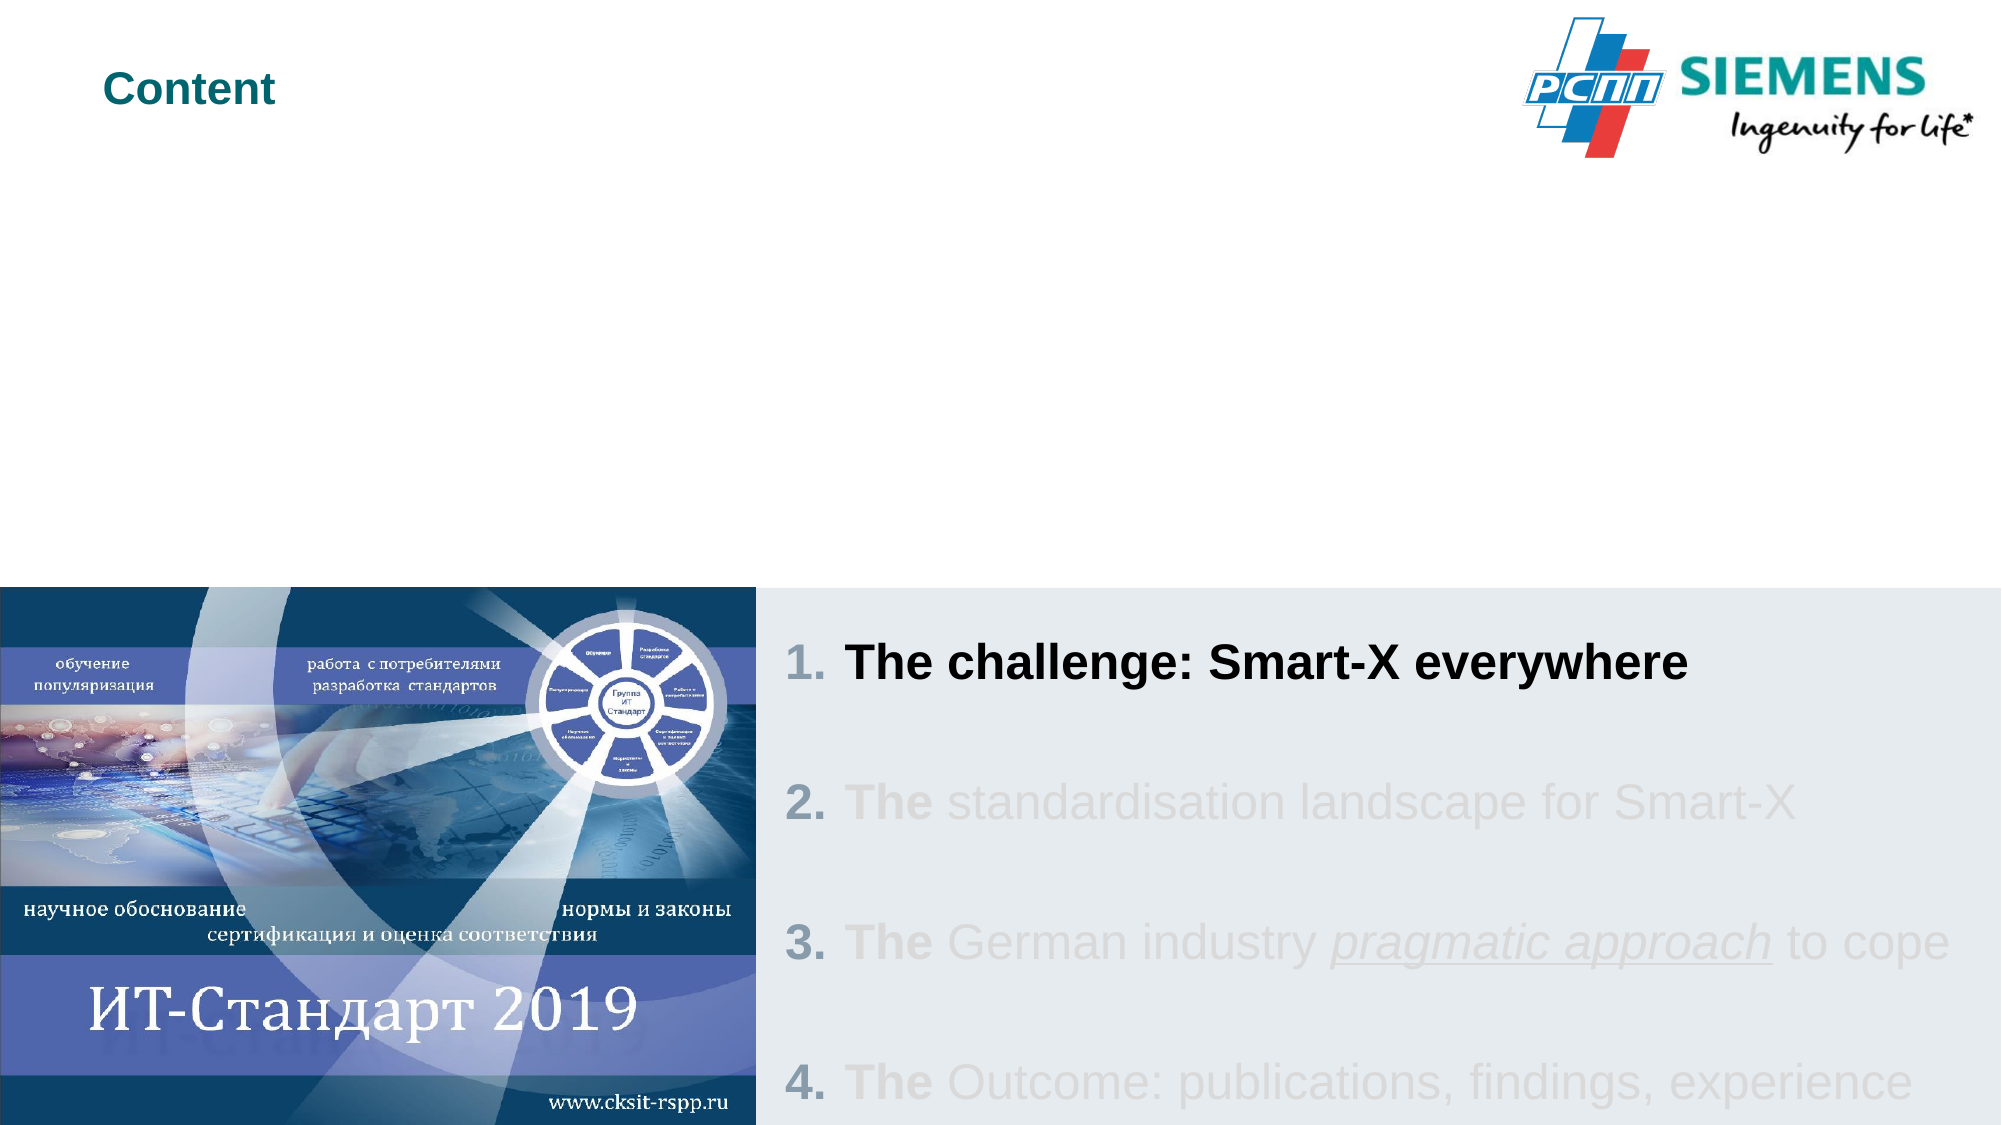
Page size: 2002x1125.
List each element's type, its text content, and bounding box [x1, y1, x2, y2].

title Content [0, 0, 1649, 209]
picture [1649, 0, 1999, 186]
list The challenge: Smart-X everywhere The standardisation landscape for Smart-X The German industry pragmatic approach to cope The Outcome: publications, findings, experience [757, 587, 2001, 1125]
picture [0, 587, 756, 1125]
